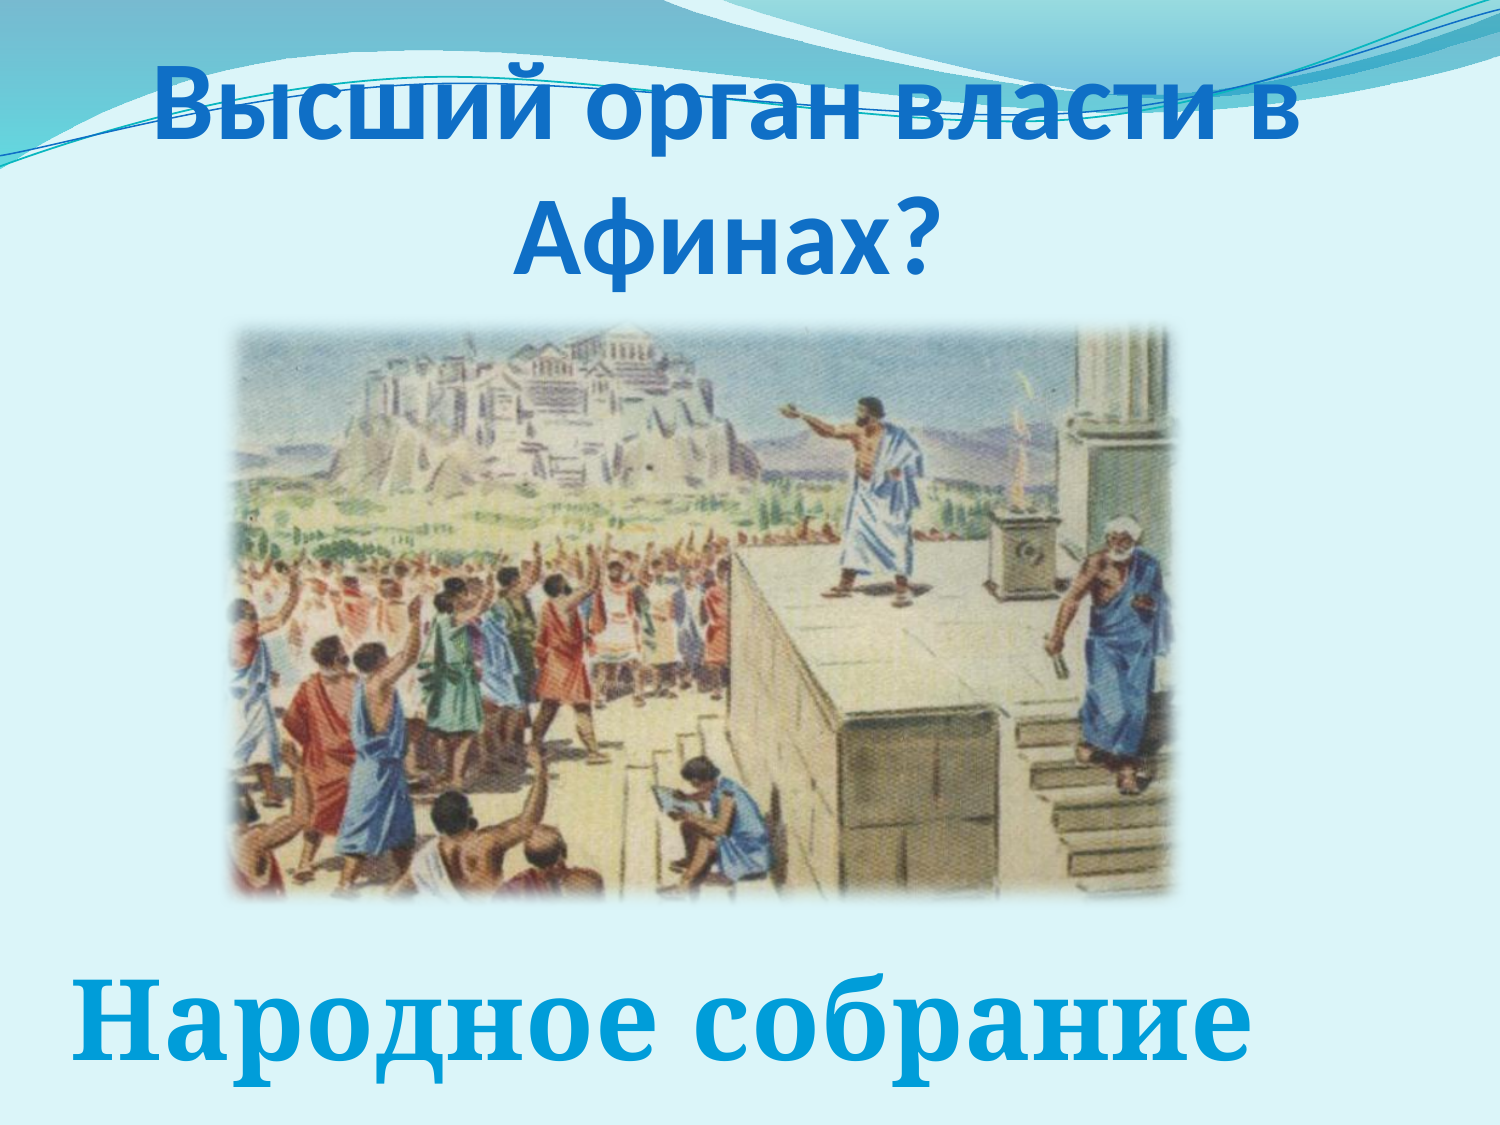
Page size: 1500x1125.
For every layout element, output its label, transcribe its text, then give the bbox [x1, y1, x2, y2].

text_box Высший орган власти в Афинах? [0, 19, 1459, 305]
text_box Народное собрание [55, 940, 1302, 1091]
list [218, 314, 1188, 910]
